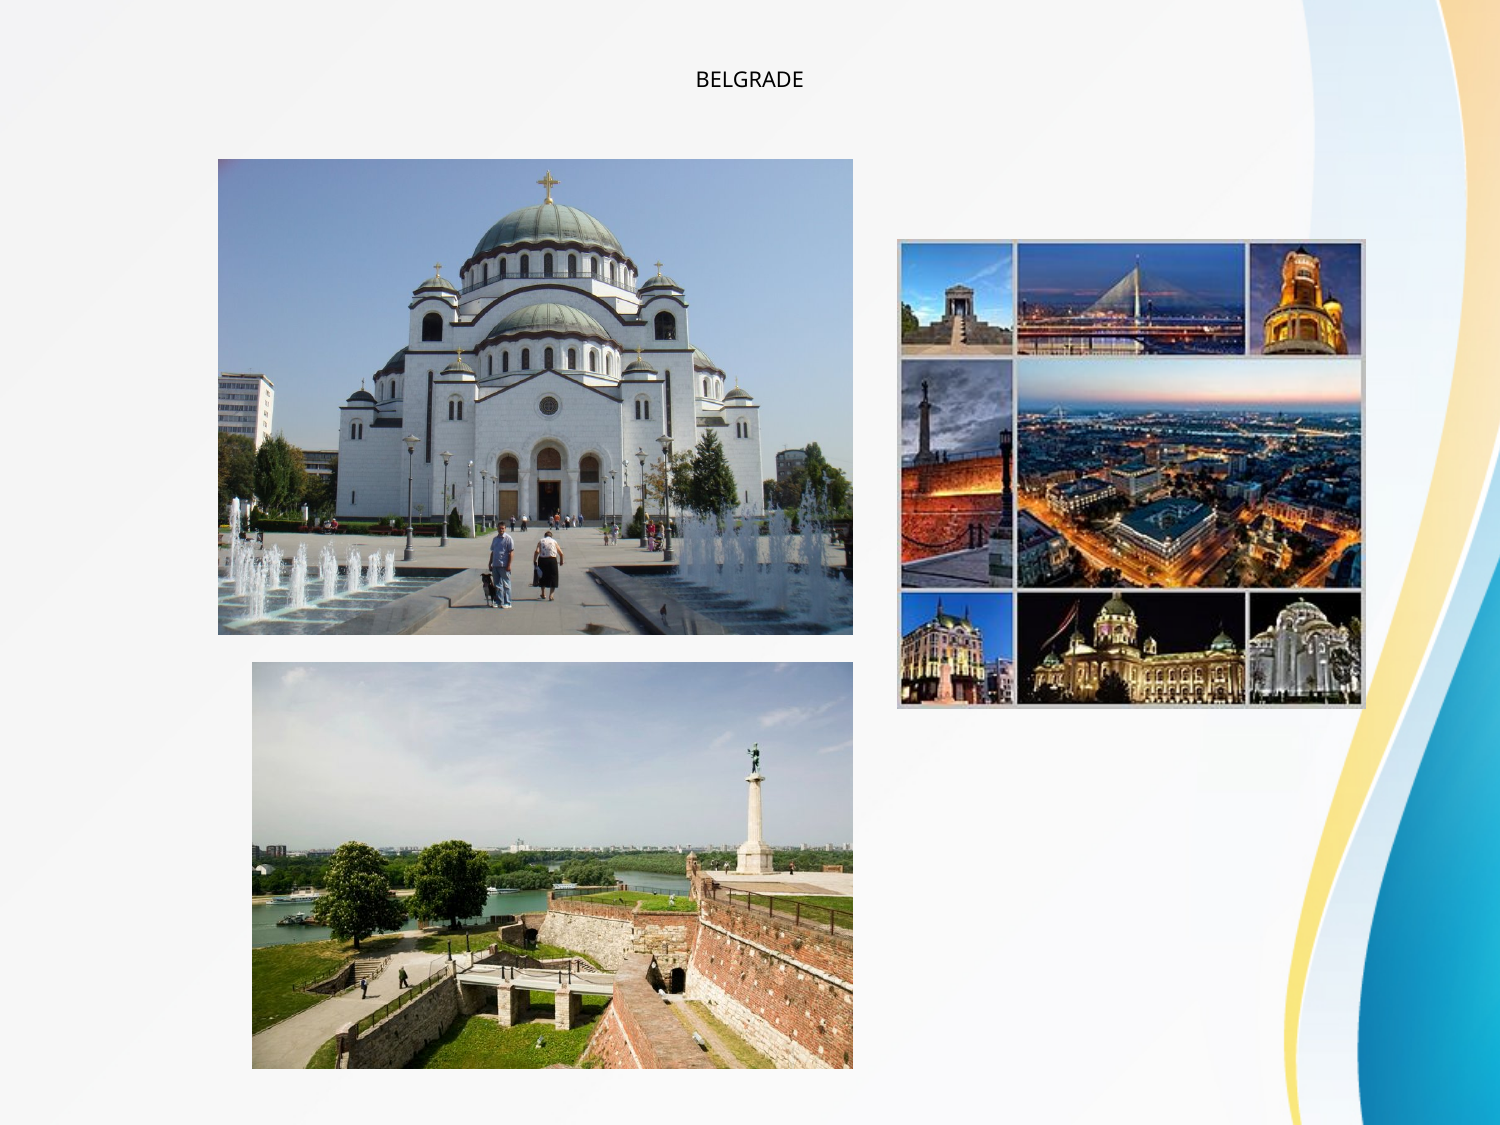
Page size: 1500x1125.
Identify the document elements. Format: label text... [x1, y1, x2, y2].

title BELGRADE [74, 30, 1426, 127]
picture [0, 0, 1500, 1125]
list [897, 239, 1366, 709]
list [252, 662, 853, 1069]
